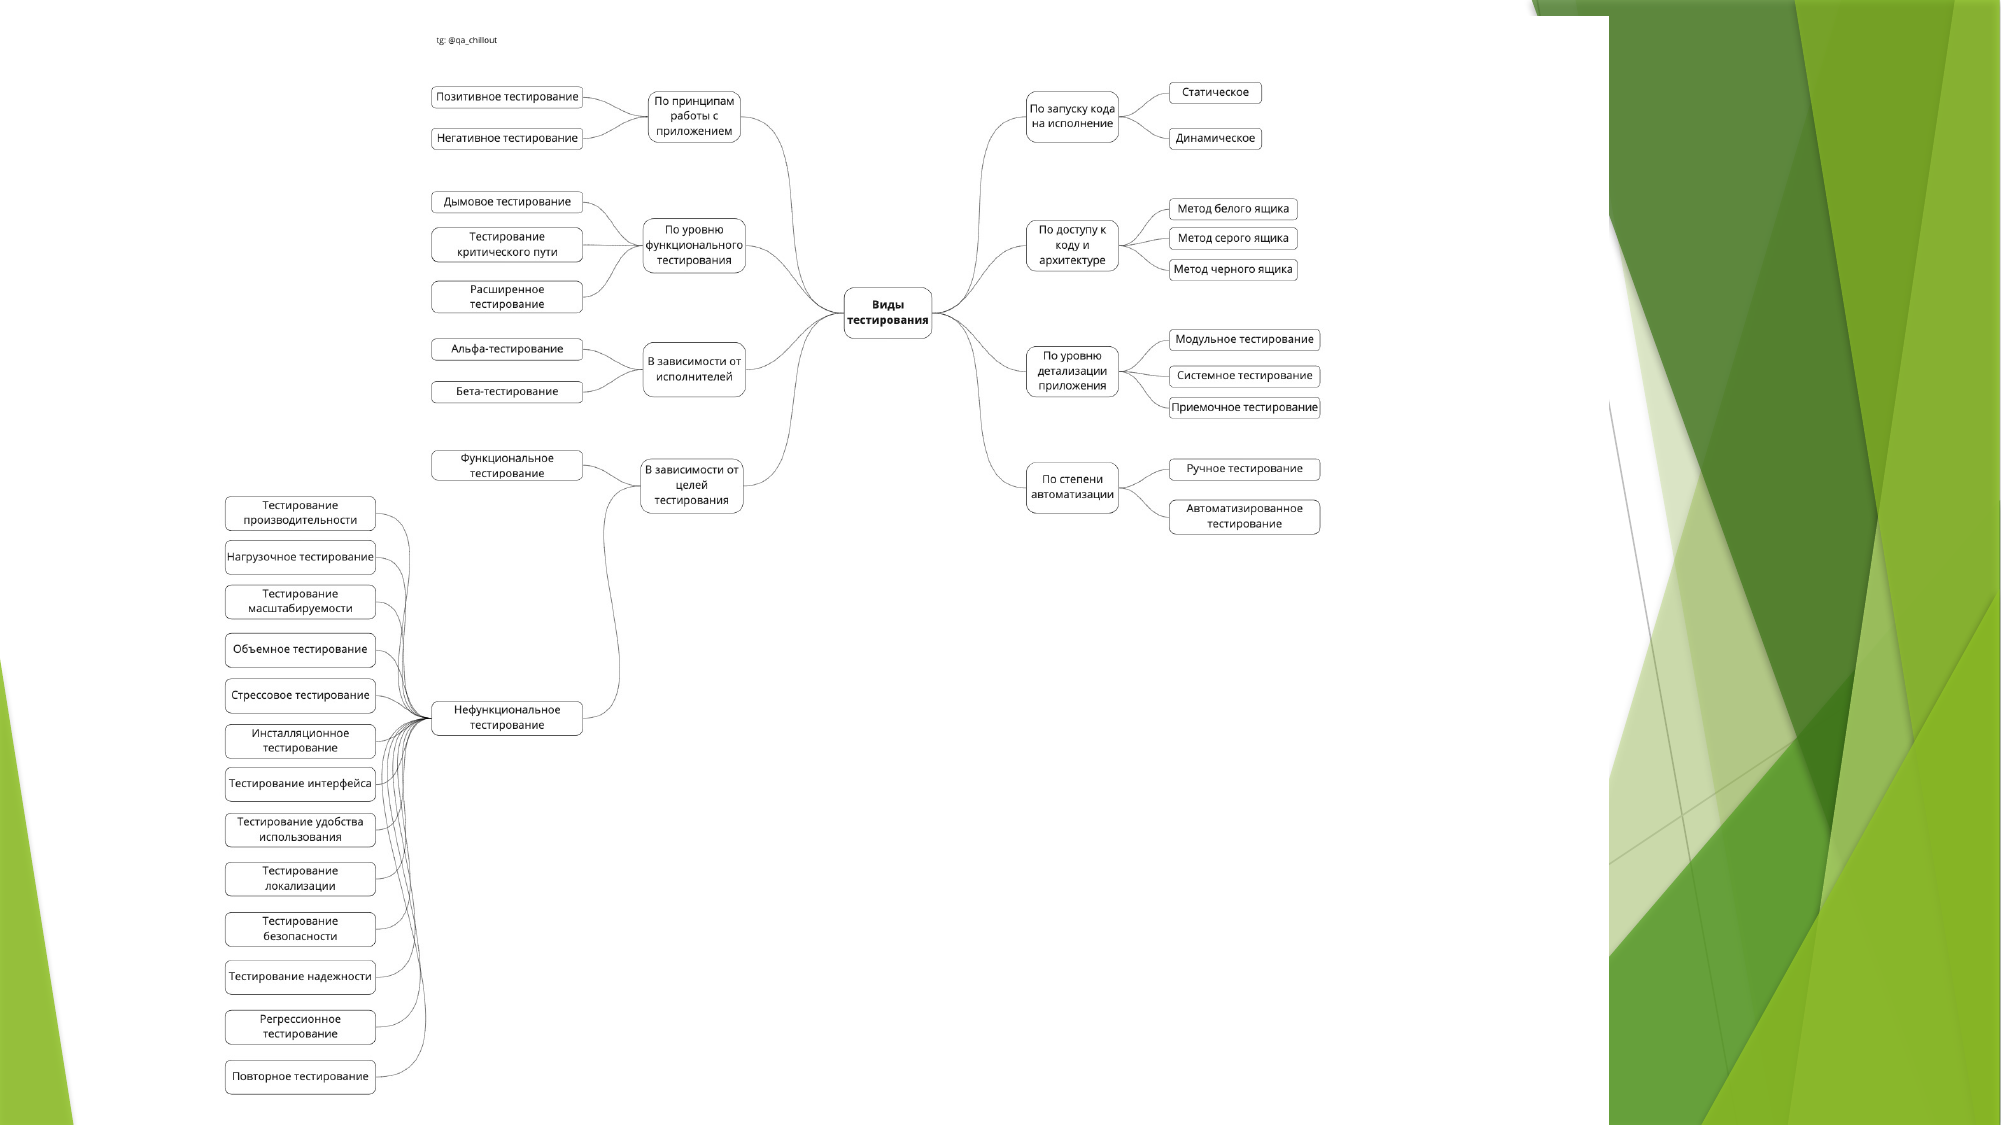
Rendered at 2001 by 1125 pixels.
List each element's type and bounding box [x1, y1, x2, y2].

list [148, 16, 1610, 1125]
